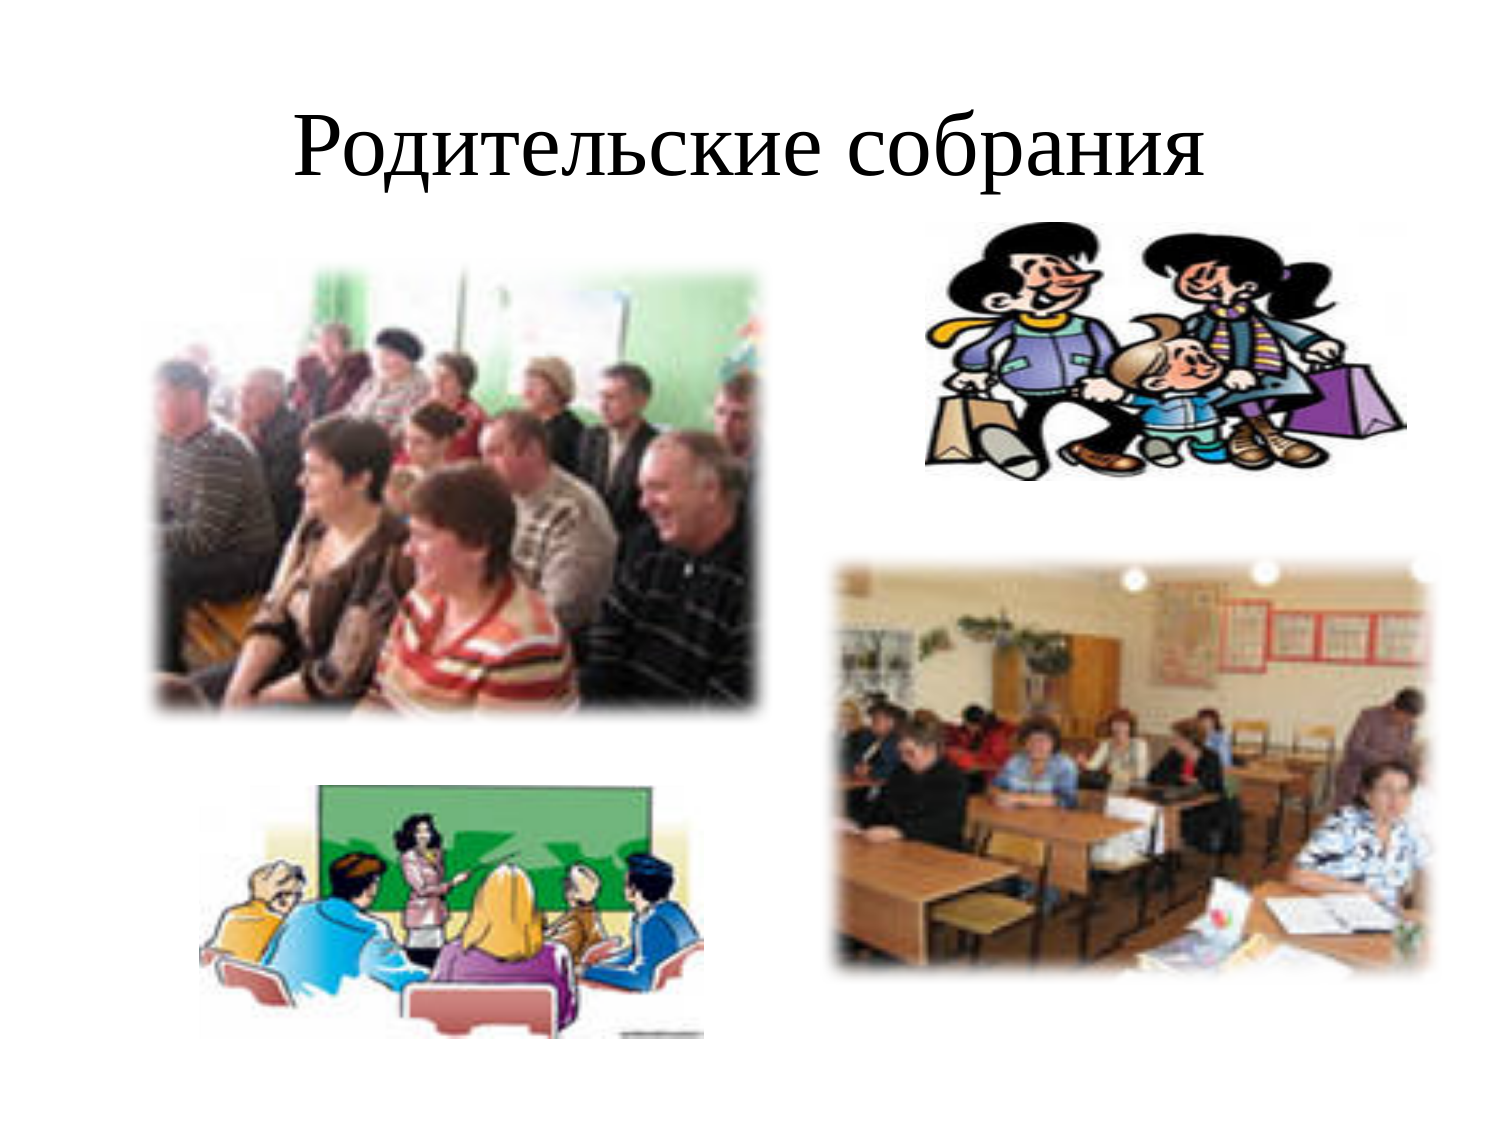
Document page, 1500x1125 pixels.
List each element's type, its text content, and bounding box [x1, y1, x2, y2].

picture [820, 550, 1442, 985]
title Родительские собрания [75, 45, 1425, 233]
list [925, 222, 1407, 481]
picture [140, 257, 774, 727]
picture [198, 784, 704, 1039]
